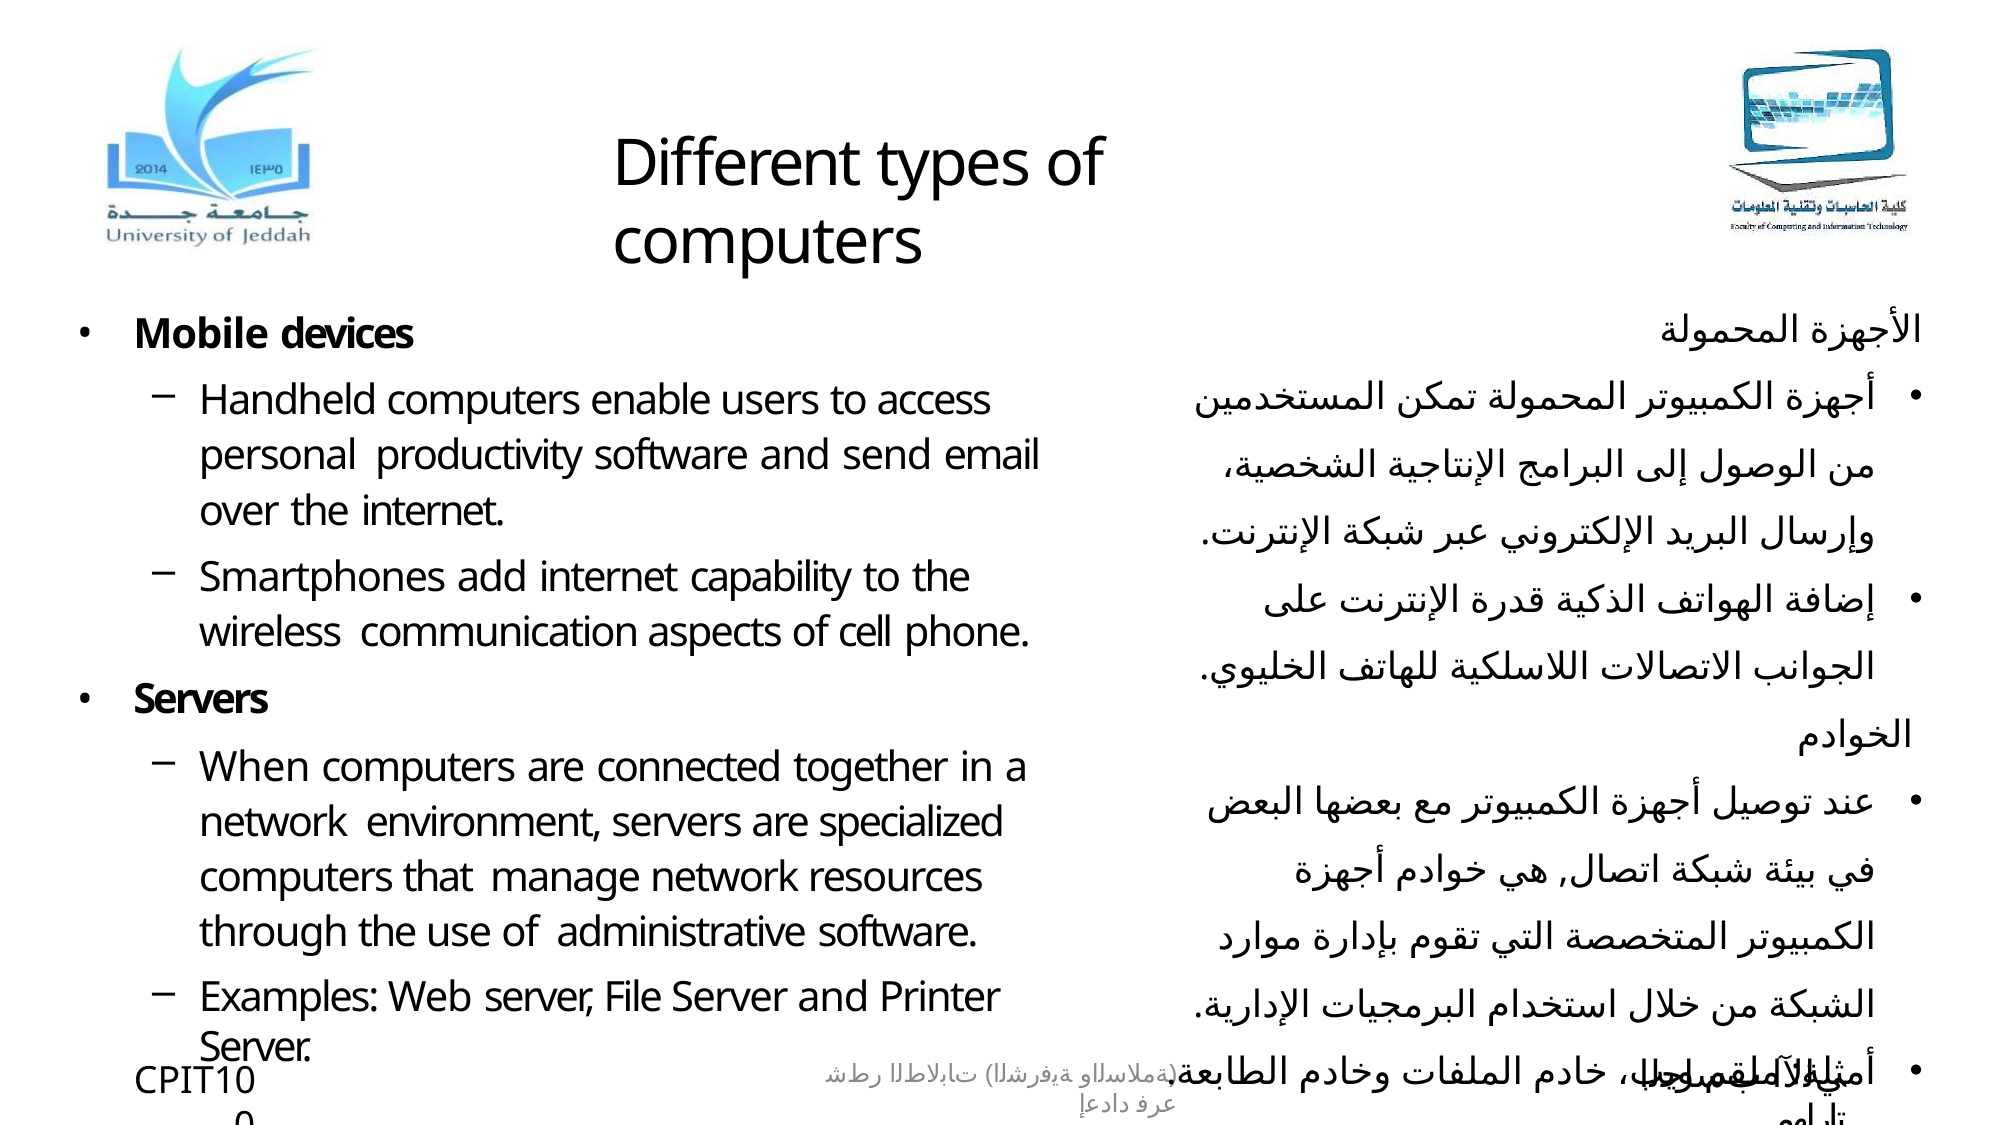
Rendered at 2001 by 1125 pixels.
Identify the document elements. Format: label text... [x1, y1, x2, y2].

picture [96, 43, 322, 253]
picture [1723, 43, 1912, 237]
text_box Mobile devices Handheld computers enable users to access personal productivity software and send email over the internet. Smartphones add internet capability to the wireless communication aspects of cell phone. Servers When computers are connected together in a network environment, servers are specialized computers that manage network resources through the use of administrative software. Examples: Web server, File Server and Printer Server. [74, 287, 1113, 1071]
footer CPIT100 [129, 1071, 258, 1125]
title Different types of computers [612, 118, 1386, 310]
text_box ﻲﻟﻵا بﺳﺎﺣﻟا تارﺎﮭﻣ [1583, 1100, 1849, 1125]
text_box الأجهزة المحمولة أجهزة الكمبيوتر المحمولة تمكن المستخدمين من الوصول إلى البرامج الإنتاجية الشخصية، وإرسال البريد الإلكتروني عبر شبكة الإنترنت. إضافة الهواتف الذكية قدرة الإنترنت على الجوانب الاتصالات اللاسلكية للهاتف الخليوي. الخوادم عند توصيل أجهزة الكمبيوتر مع بعضها البعض في بيئة شبكة اتصال, هي خوادم أجهزة الكمبيوتر المتخصصة التي تقوم بإدارة موارد الشبكة من خلال استخدام البرمجيات الإدارية. أمثلة: ملقم ويب، خادم الملفات وخادم الطابعة. [1137, 274, 1938, 1100]
slide_number (ﺔﻣﻼﺳﻟاو ﺔﯾﻓرﺷﻟا) تﺎﺑﻟﺎطﻟا رطﺷ عرﻓ دادﻋإ [818, 1057, 1180, 1125]
